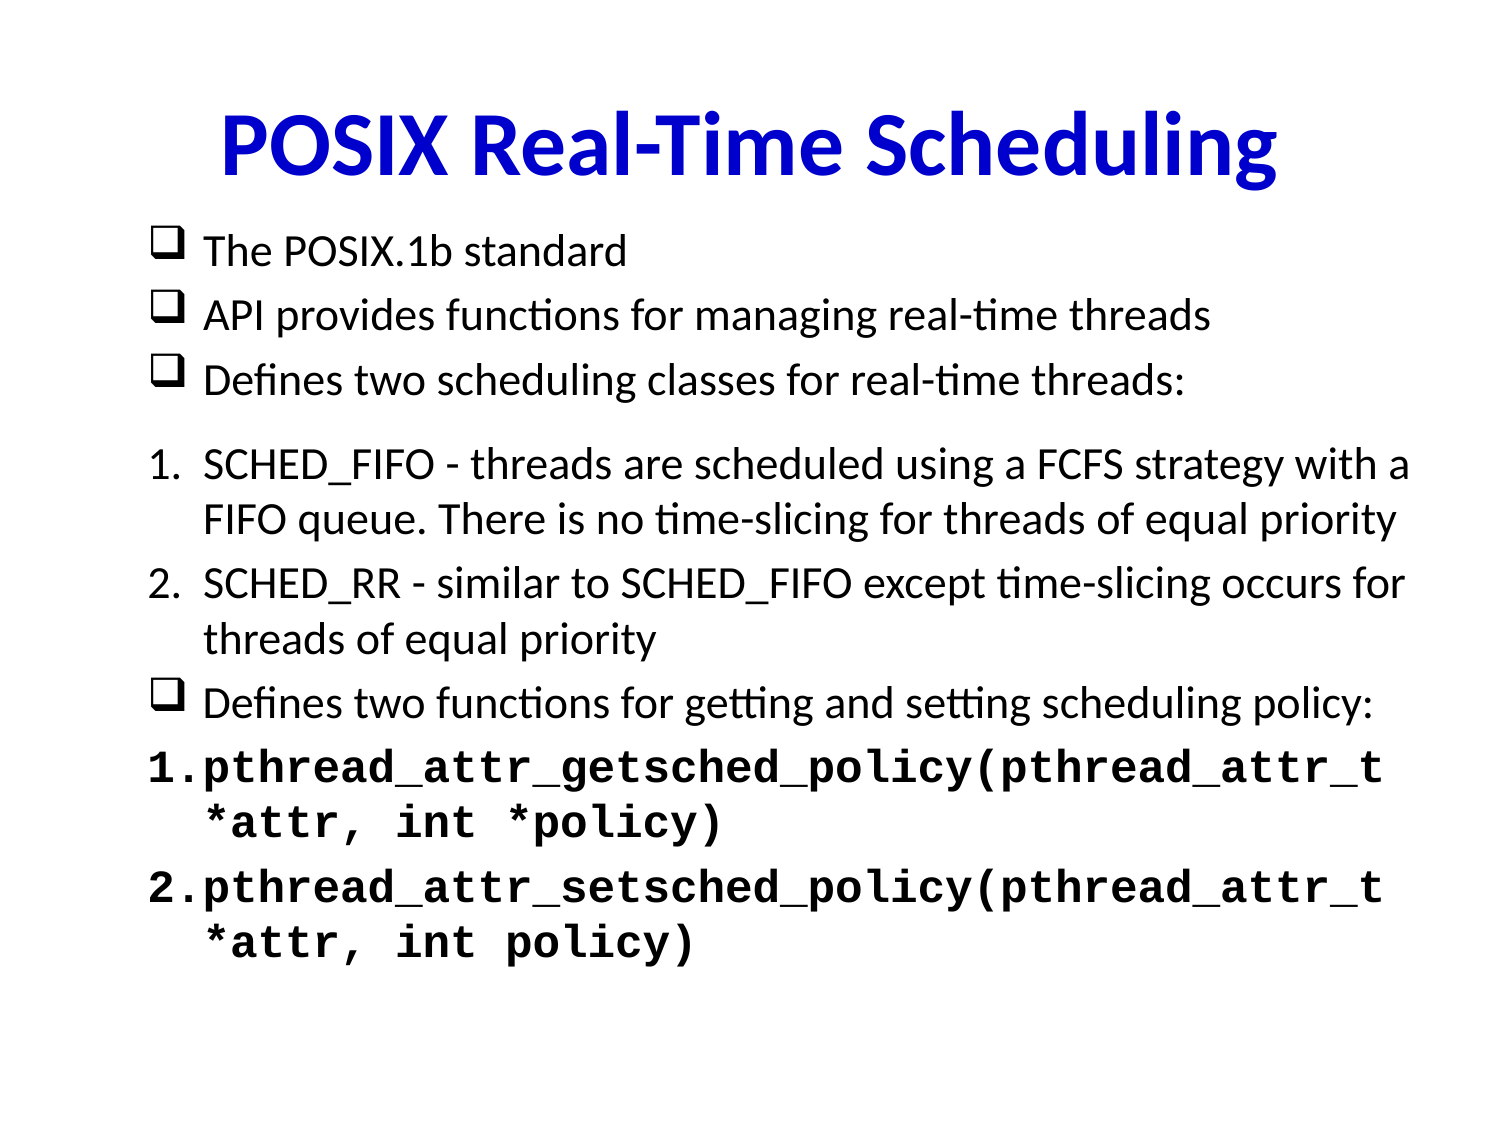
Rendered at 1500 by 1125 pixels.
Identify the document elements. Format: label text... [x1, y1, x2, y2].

list The POSIX.1b standard API provides functions for managing real-time threads Defines two scheduling classes for real-time threads: SCHED_FIFO - threads are scheduled using a FCFS strategy with a FIFO queue. There is no time-slicing for threads of equal priority SCHED_RR - similar to SCHED_FIFO except time-slicing occurs for threads of equal priority Defines two functions for getting and setting scheduling policy: pthread_attr_getsched_policy(pthread_attr_t *attr, int *policy) pthread_attr_setsched_policy(pthread_attr_t *attr, int policy) [132, 213, 1442, 1032]
title POSIX Real-Time Scheduling [75, 45, 1425, 233]
